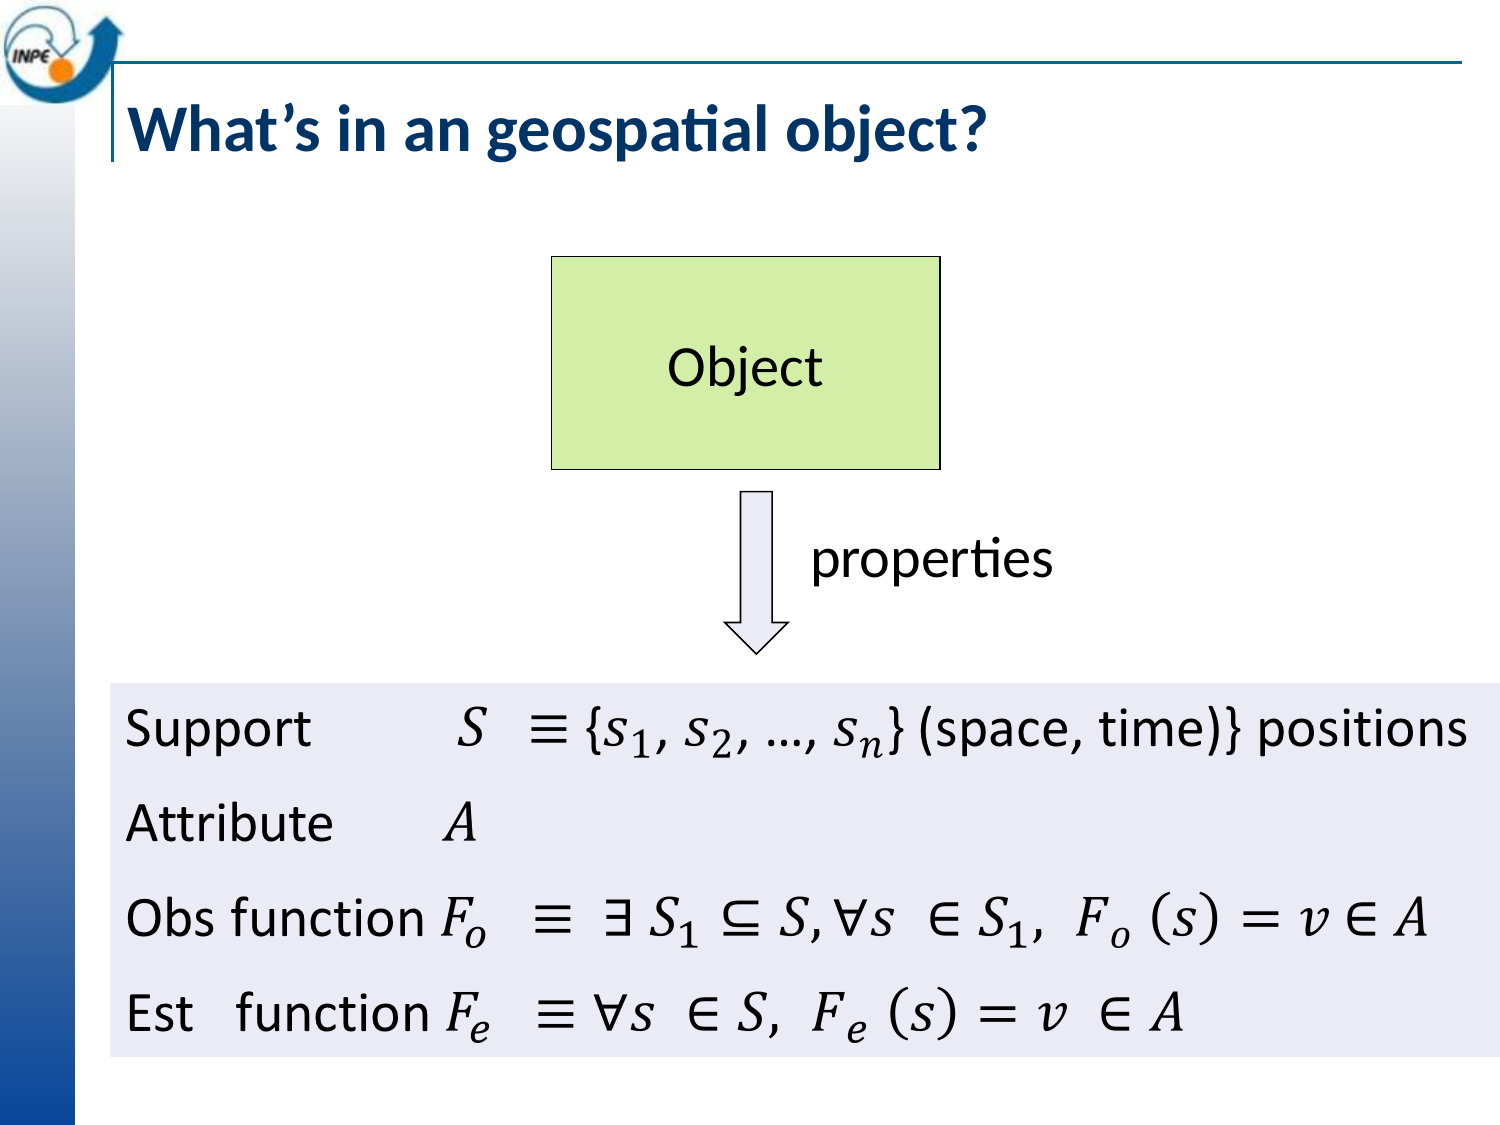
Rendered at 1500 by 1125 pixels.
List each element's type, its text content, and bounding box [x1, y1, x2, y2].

text_box [110, 683, 1500, 1057]
picture [0, 0, 125, 105]
title What’s in an geospatial object? [112, 62, 1450, 188]
text_box properties [795, 511, 1070, 597]
text_box [724, 491, 788, 655]
text_box Object [551, 256, 940, 470]
